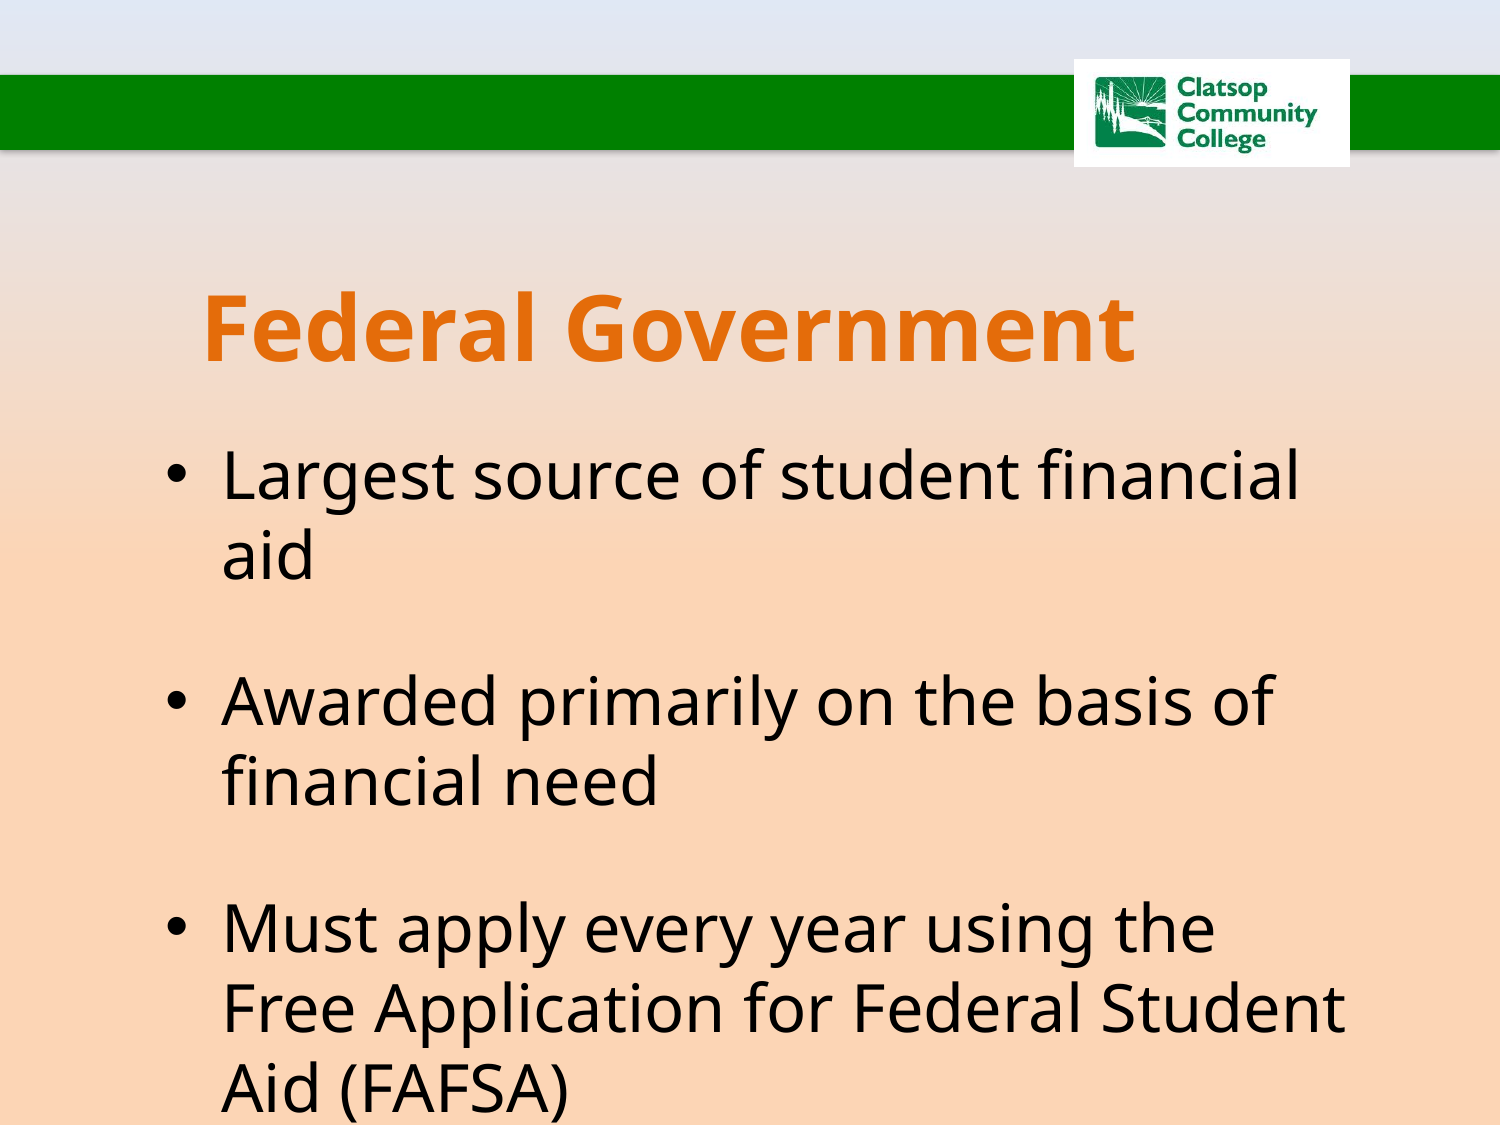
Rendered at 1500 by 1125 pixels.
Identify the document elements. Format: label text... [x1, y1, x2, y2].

title Federal Government [199, 230, 1463, 419]
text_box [0, 59, 1500, 167]
list Largest source of student financial aid Awarded primarily on the basis of financial need Must apply every year using the Free Application for Federal Student Aid (FAFSA) [149, 424, 1366, 1001]
